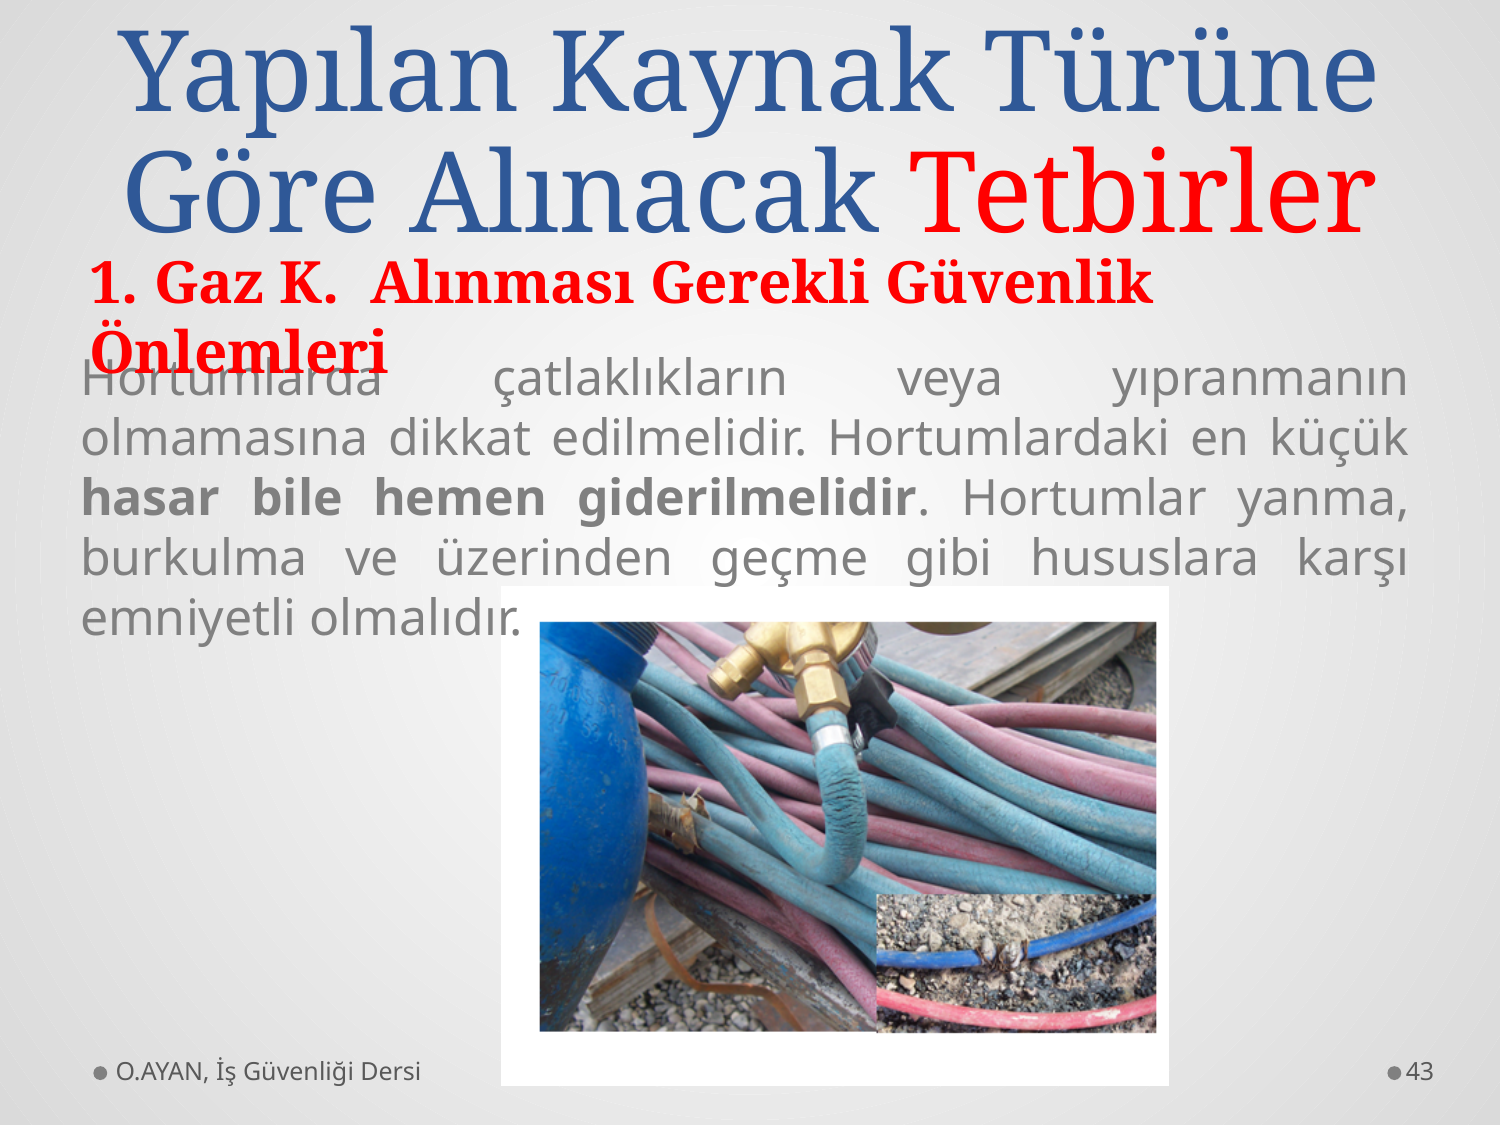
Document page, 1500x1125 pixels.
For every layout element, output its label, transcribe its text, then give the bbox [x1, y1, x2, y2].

footer O.AYAN, İş Güvenliği Dersi [108, 1042, 576, 1103]
text_box 1. Gaz K. Alınması Gerekli Güvenlik Önlemleri [74, 237, 1433, 393]
picture [501, 585, 1169, 1086]
title Yapılan Kaynak Türüne Göre Alınacak Tetbirler [75, 0, 1425, 237]
slide_number 43 [1401, 1042, 1494, 1103]
list Hortumlarda çatlaklıkların veya yıpranmanın olmamasına dikkat edilmelidir. Hortumlardaki en küçük hasar bile hemen giderilmelidir. Hortumlar yanma, burkulma ve üzerinden geçme gibi hususlara karşı emniyetli olmalıdır. [64, 338, 1425, 1005]
